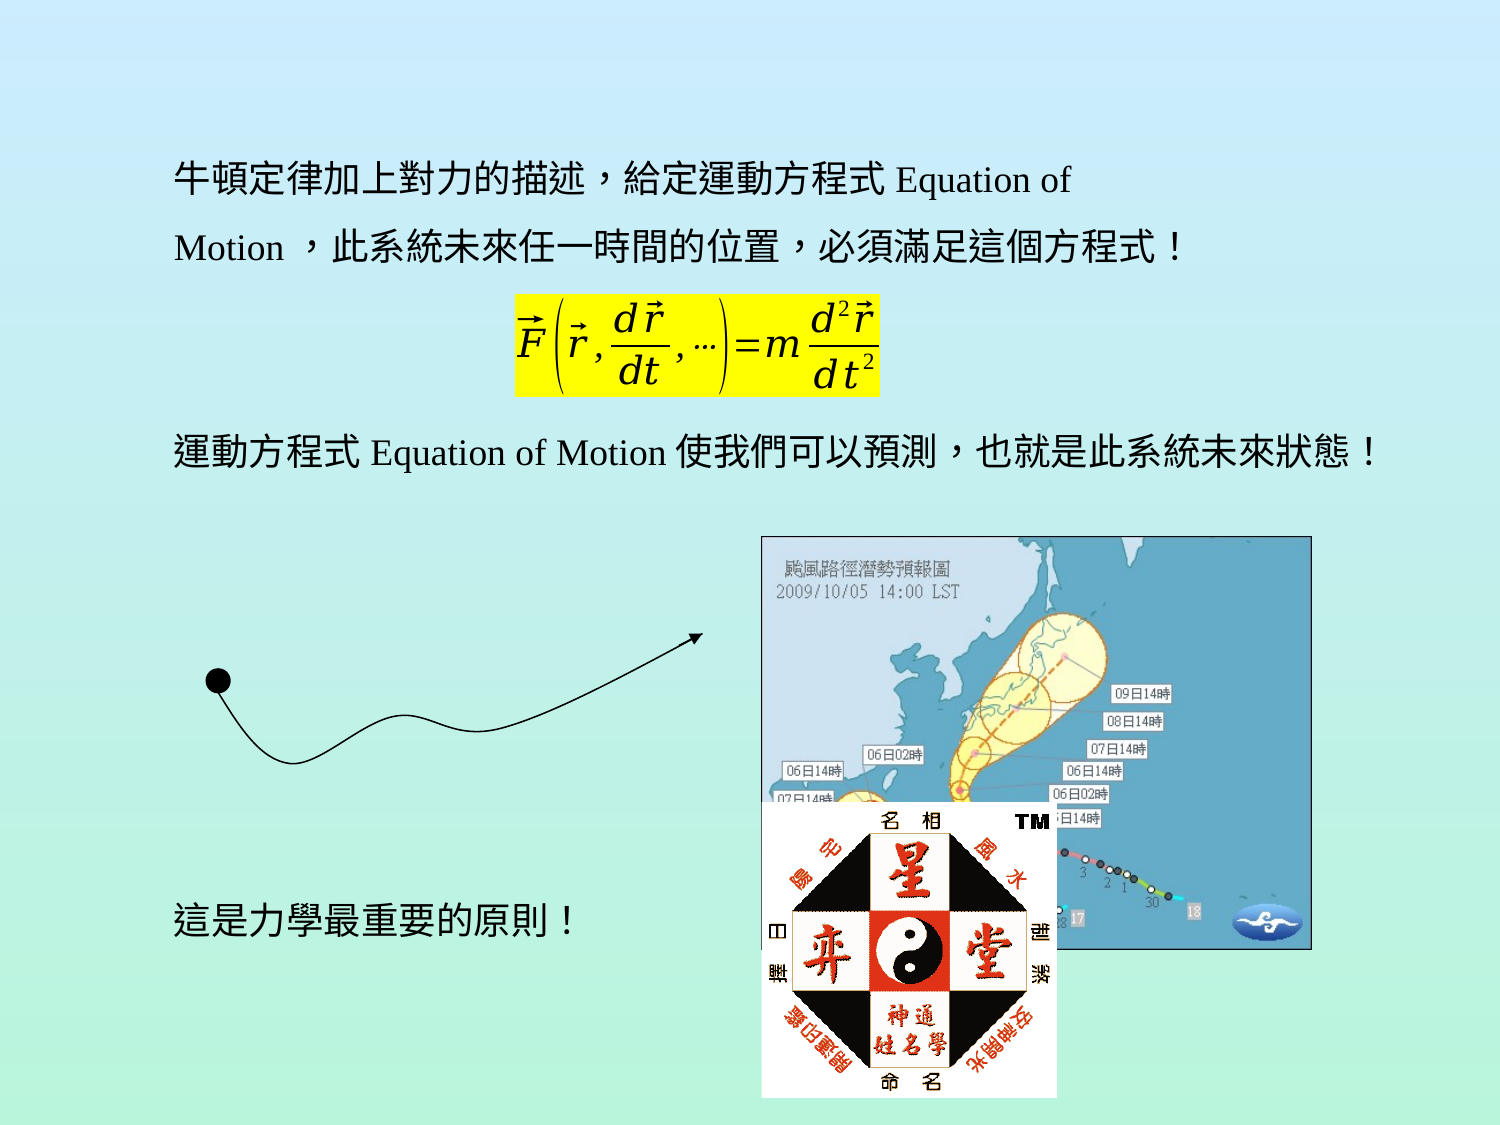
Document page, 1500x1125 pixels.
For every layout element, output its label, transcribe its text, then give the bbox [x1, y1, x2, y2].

text_box [218, 635, 690, 764]
picture [761, 536, 1313, 1098]
text_box 這是力學最重要的原則！ [159, 889, 750, 950]
text_box [678, 633, 703, 646]
text_box [206, 668, 230, 693]
